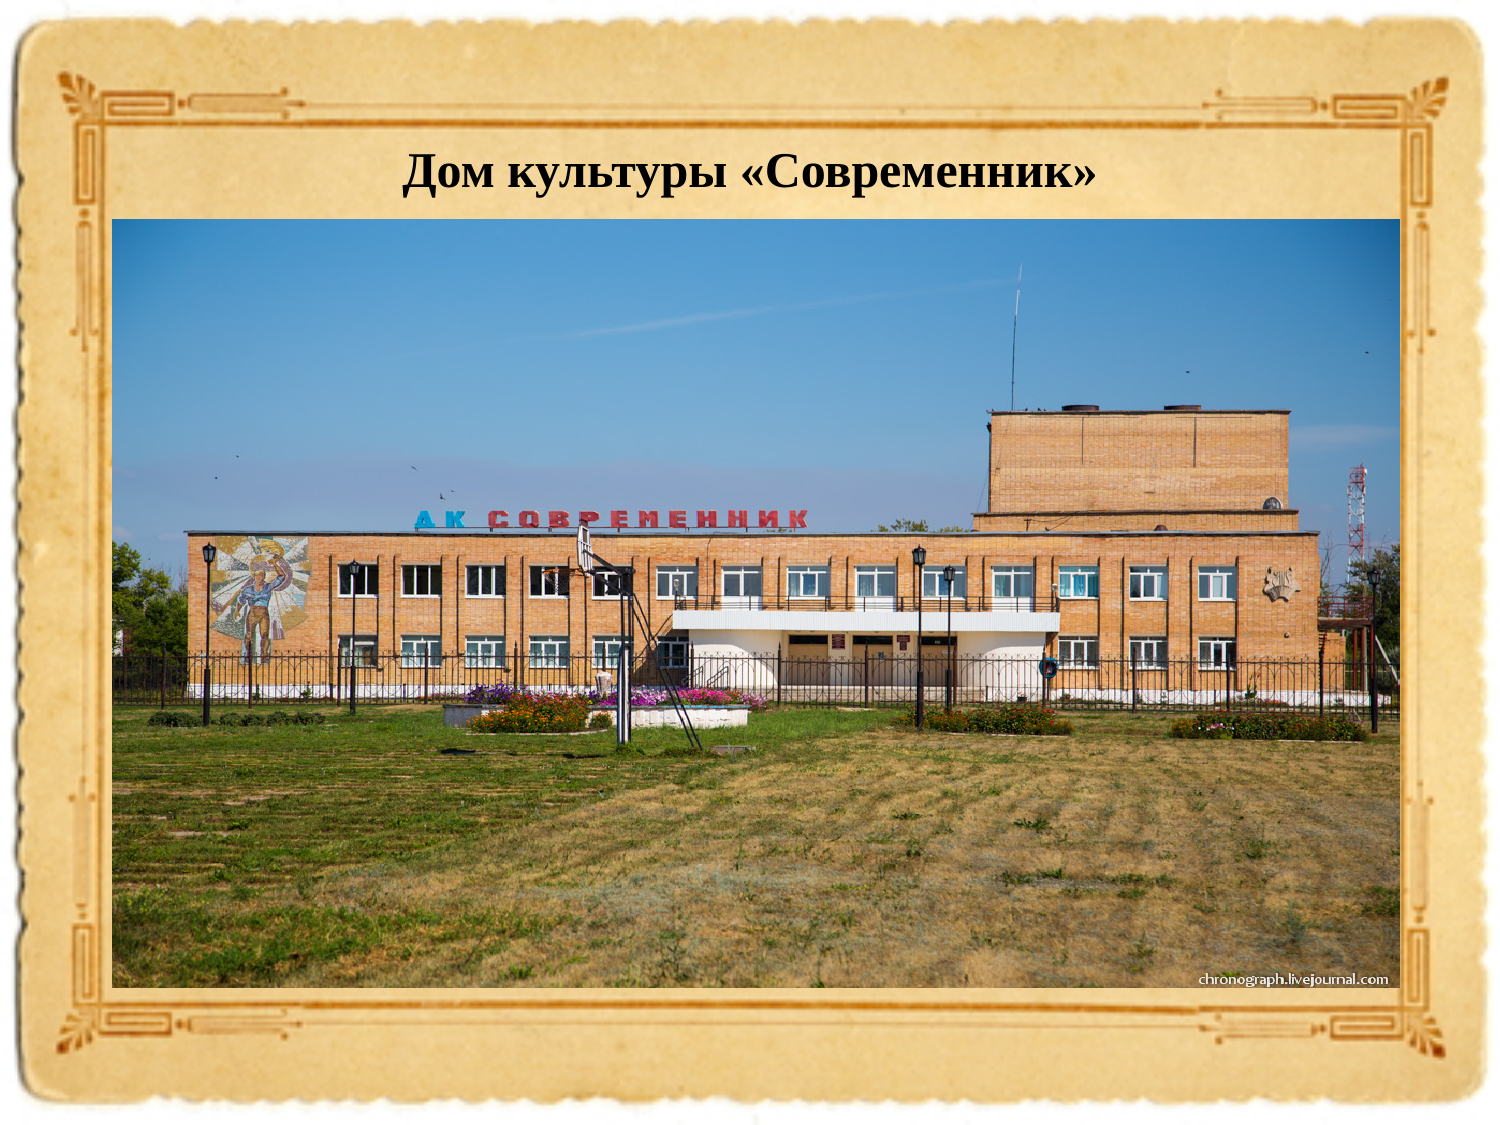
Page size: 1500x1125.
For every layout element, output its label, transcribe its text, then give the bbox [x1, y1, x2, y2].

picture [0, 0, 1500, 1125]
title Дом культуры «Современник» [75, 101, 1425, 233]
